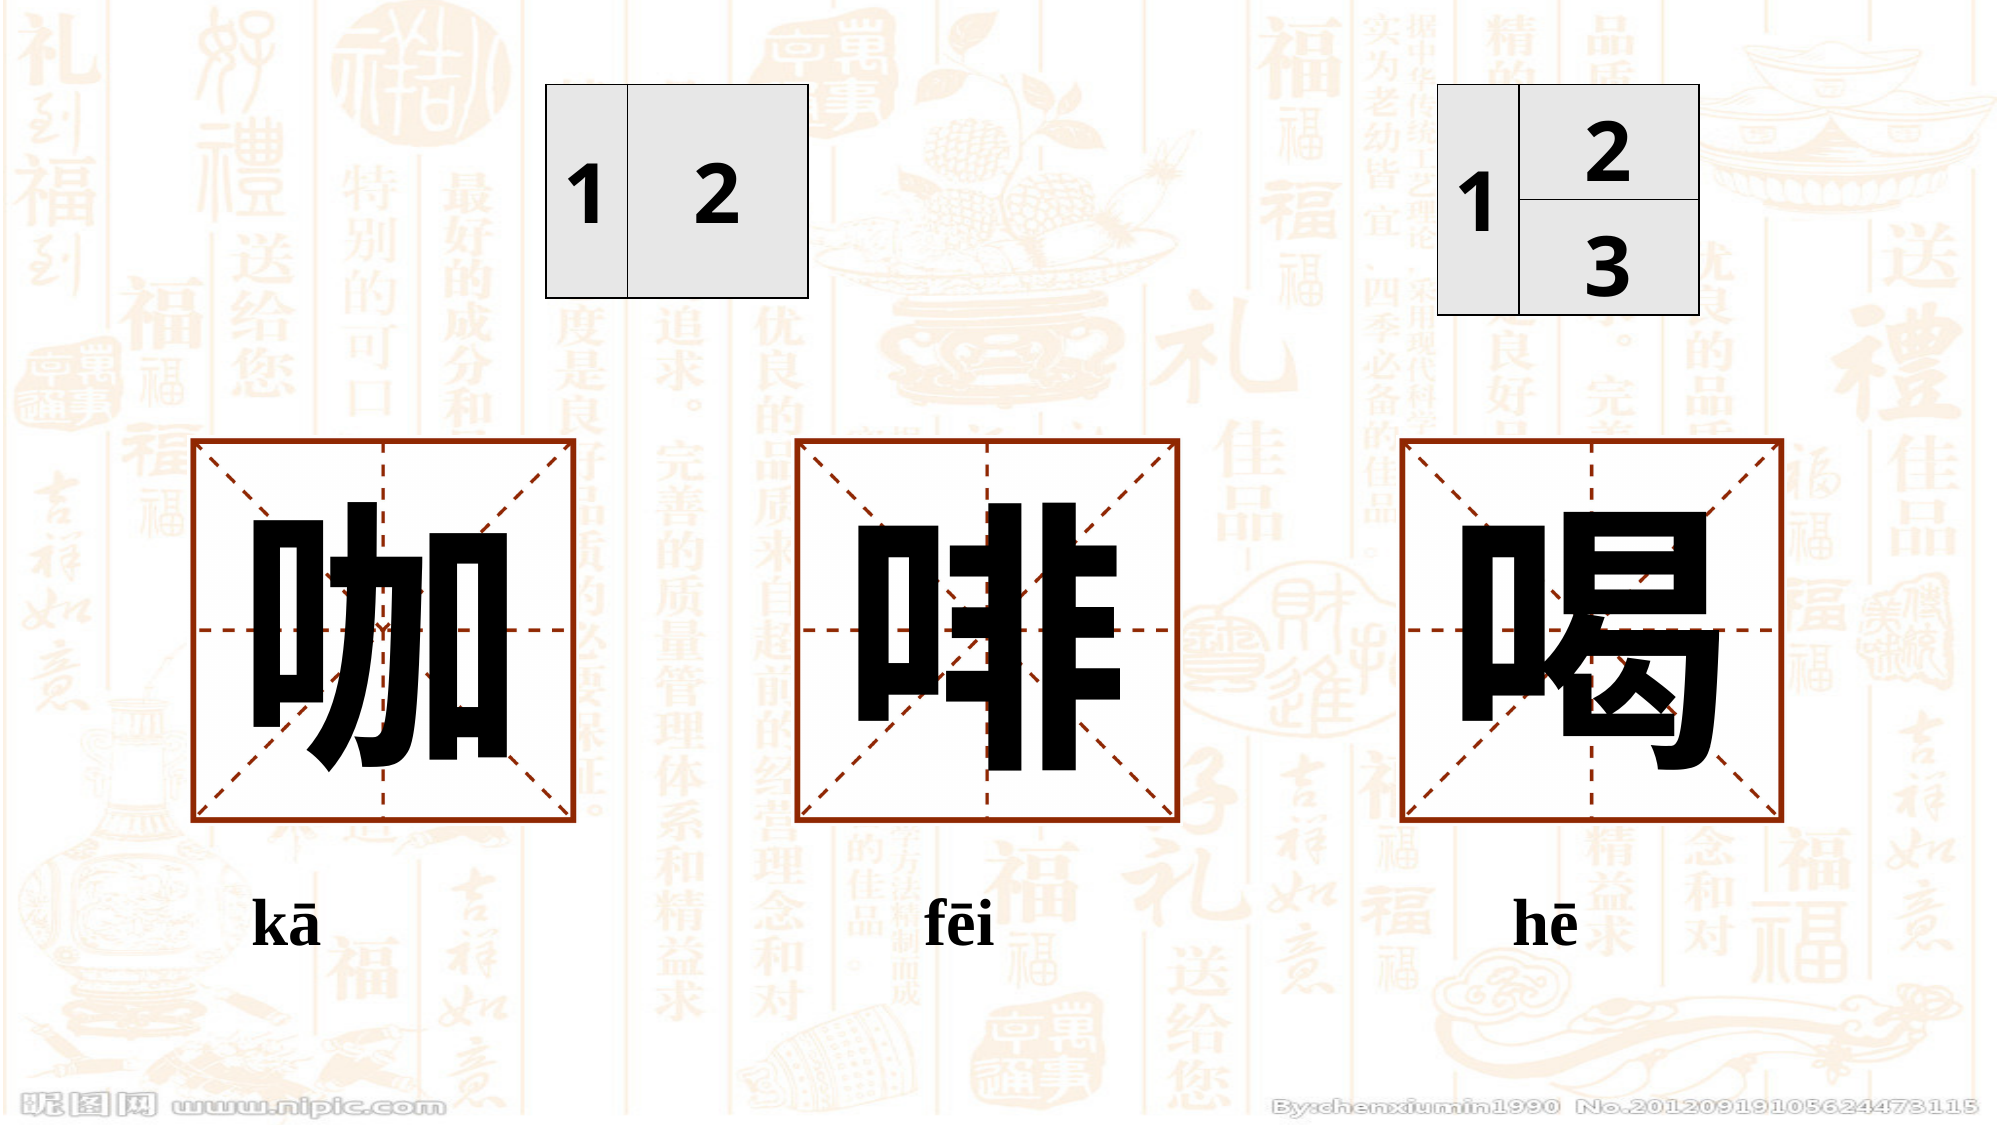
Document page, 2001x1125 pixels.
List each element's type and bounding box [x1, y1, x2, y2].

text_box [1396, 435, 1787, 826]
text_box [187, 435, 579, 826]
text_box [791, 435, 1183, 826]
list [3, 0, 1997, 1125]
